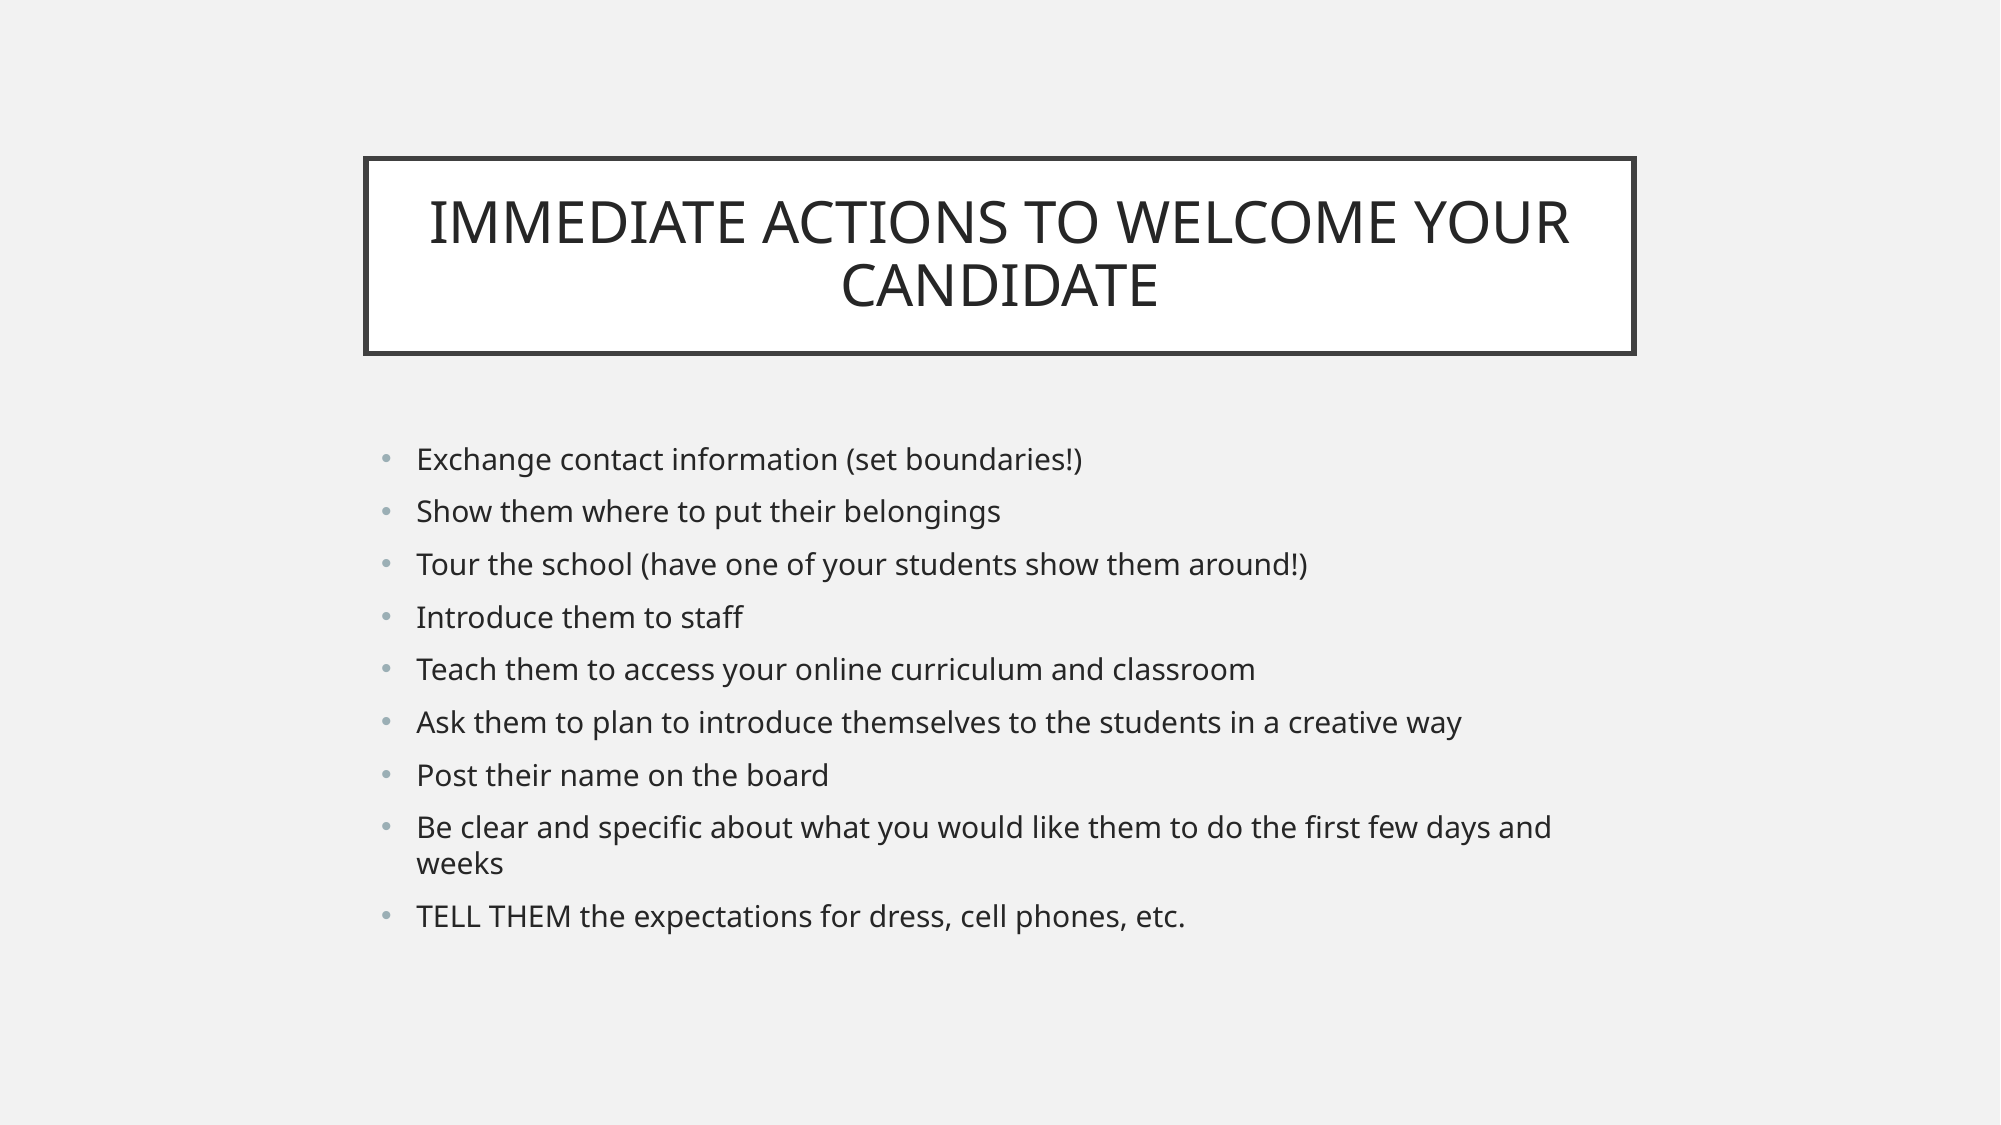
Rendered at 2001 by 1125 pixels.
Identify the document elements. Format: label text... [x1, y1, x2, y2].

title IMMEDIATE ACTIONS TO WELCOME YOUR CANDIDATE [363, 156, 1637, 356]
list Exchange contact information (set boundaries!) Show them where to put their belongings Tour the school (have one of your students show them around!) Introduce them to staff Teach them to access your online curriculum and classroom Ask them to plan to introduce themselves to the students in a creative way Post their name on the board Be clear and specific about what you would like them to do the first few days and weeks TELL THEM the expectations for dress, cell phones, etc. [366, 432, 1634, 942]
